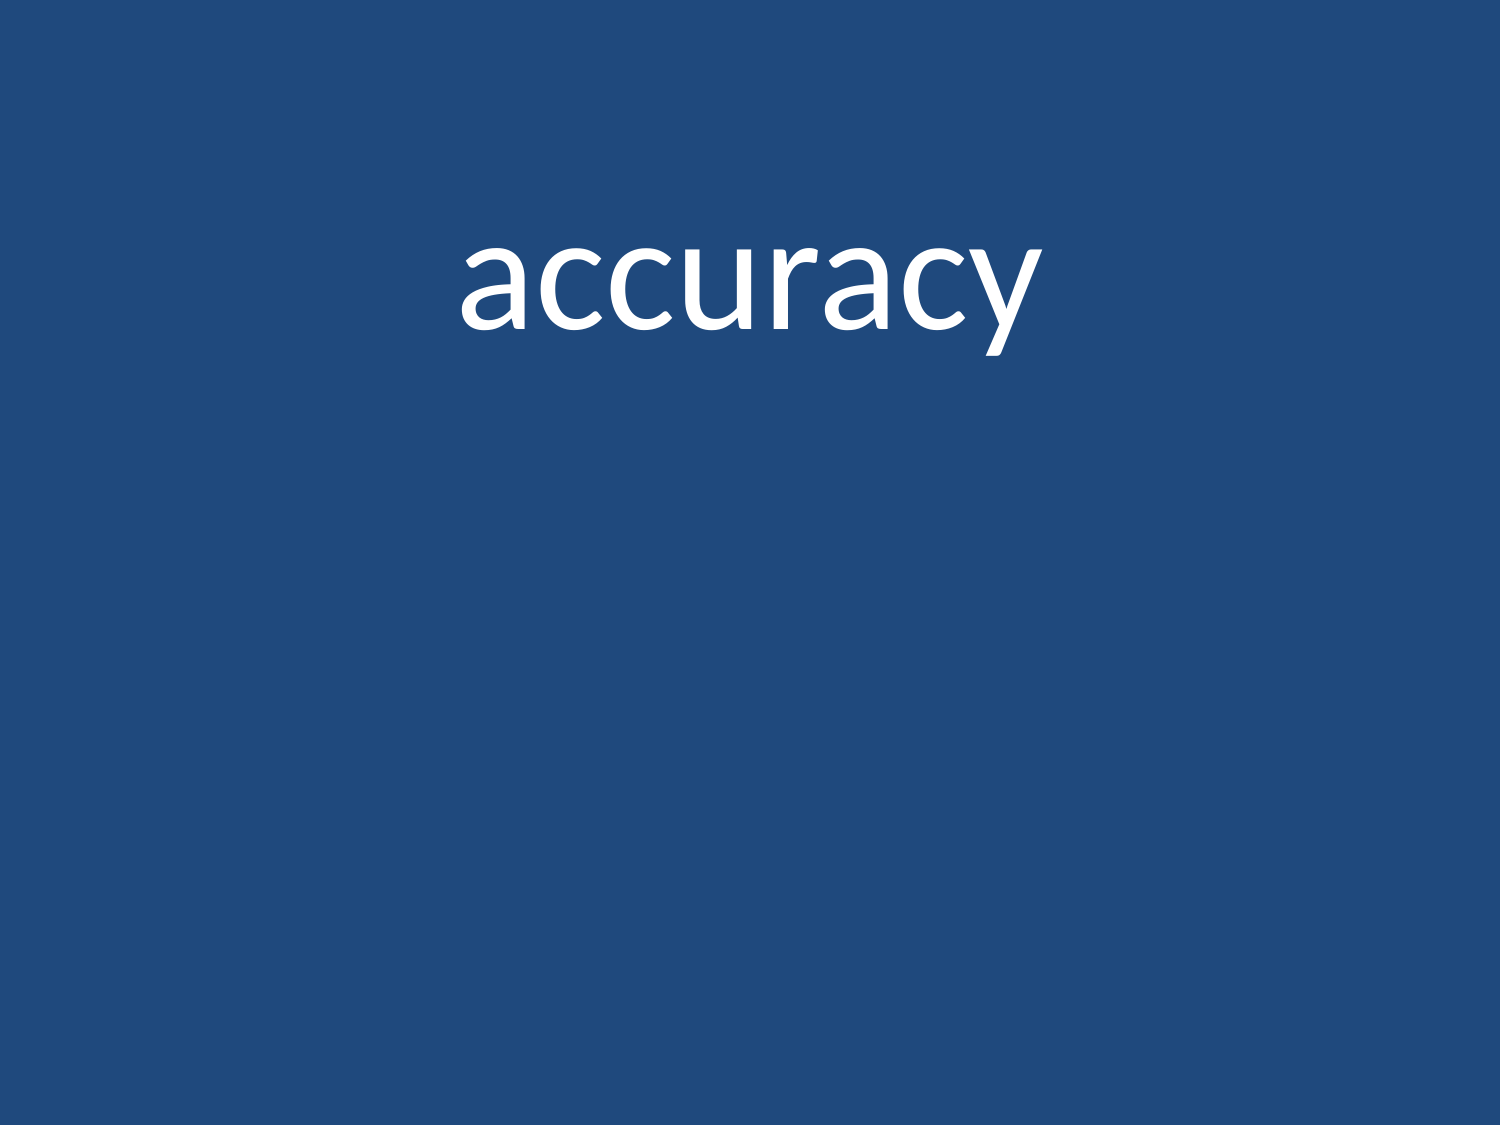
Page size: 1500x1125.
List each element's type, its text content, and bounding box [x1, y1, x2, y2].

title accuracy [75, 168, 1425, 357]
